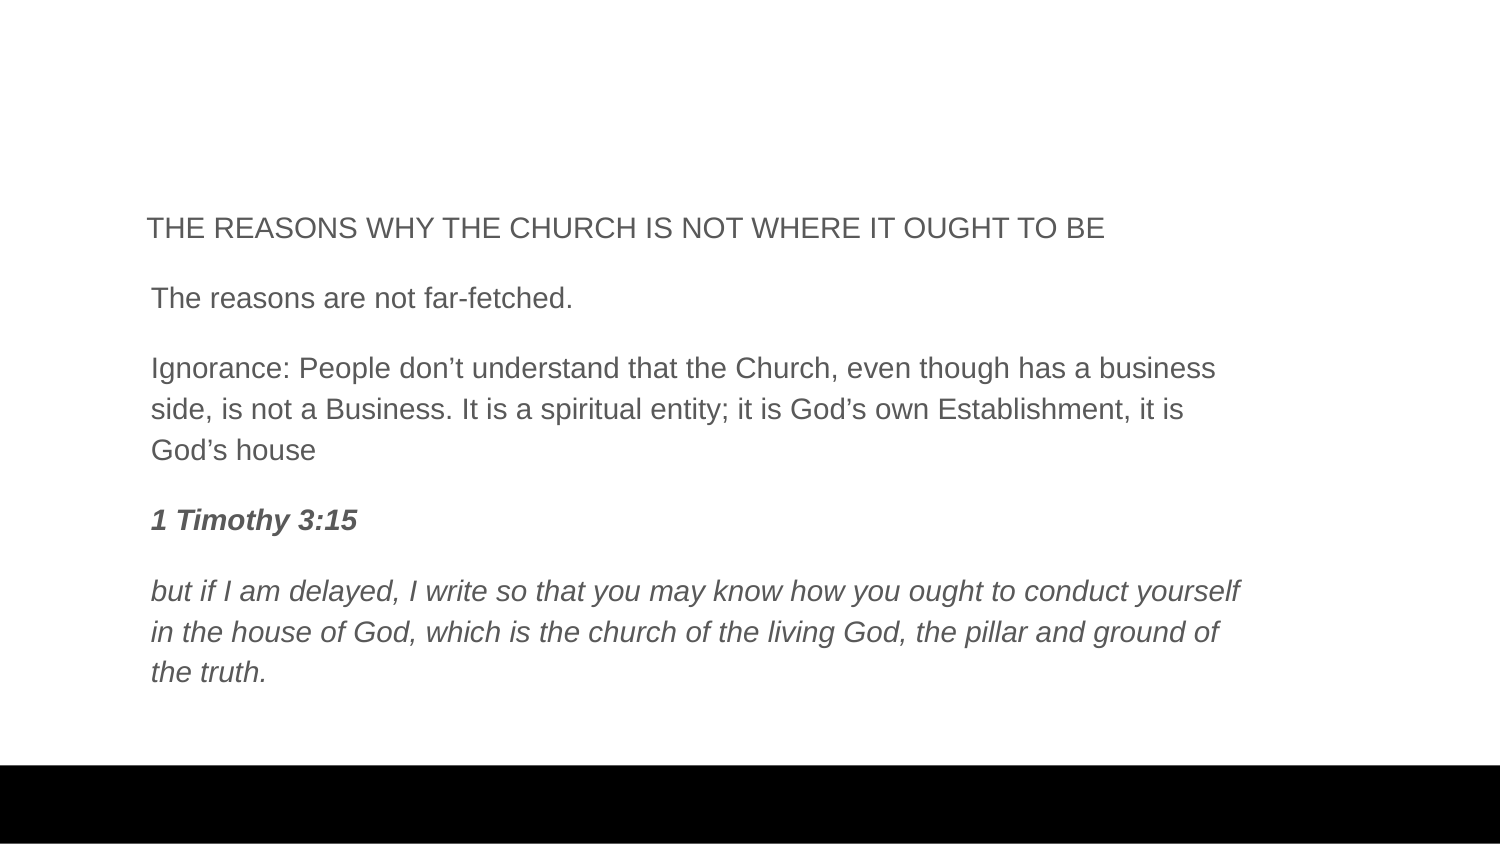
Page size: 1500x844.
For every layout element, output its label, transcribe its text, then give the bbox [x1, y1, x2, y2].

list THE REASONS WHY THE CHURCH IS NOT WHERE IT OUGHT TO BE The reasons are not far-fetched. Ignorance: People don’t understand that the Church, even though has a business side, is not a Business. It is a spiritual entity; it is God’s own Establishment, it is God’s house 1 Timothy 3:15 but if I am delayed, I write so that you may know how you ought to conduct yourself in the house of God, which is the church of the living God, the pillar and ground of the truth. [57, 188, 1273, 709]
